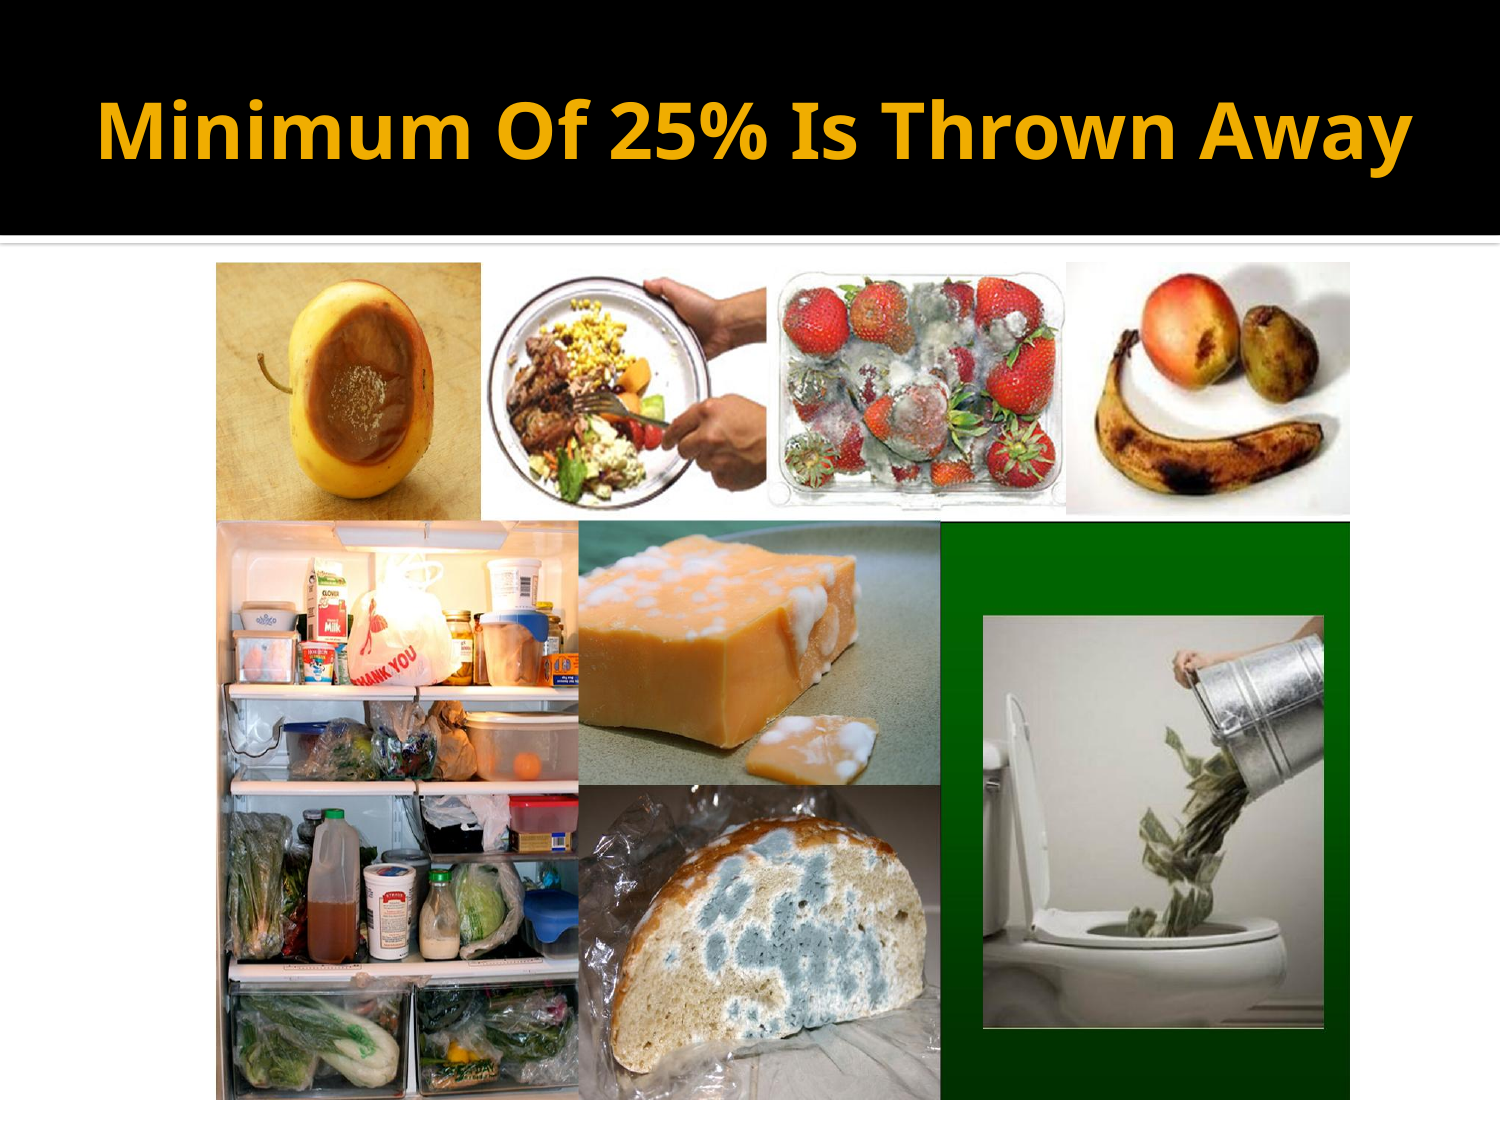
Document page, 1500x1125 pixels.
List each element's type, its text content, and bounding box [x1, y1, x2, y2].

title Minimum Of 25% Is Thrown Away [75, 25, 1425, 231]
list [212, 262, 1350, 1100]
